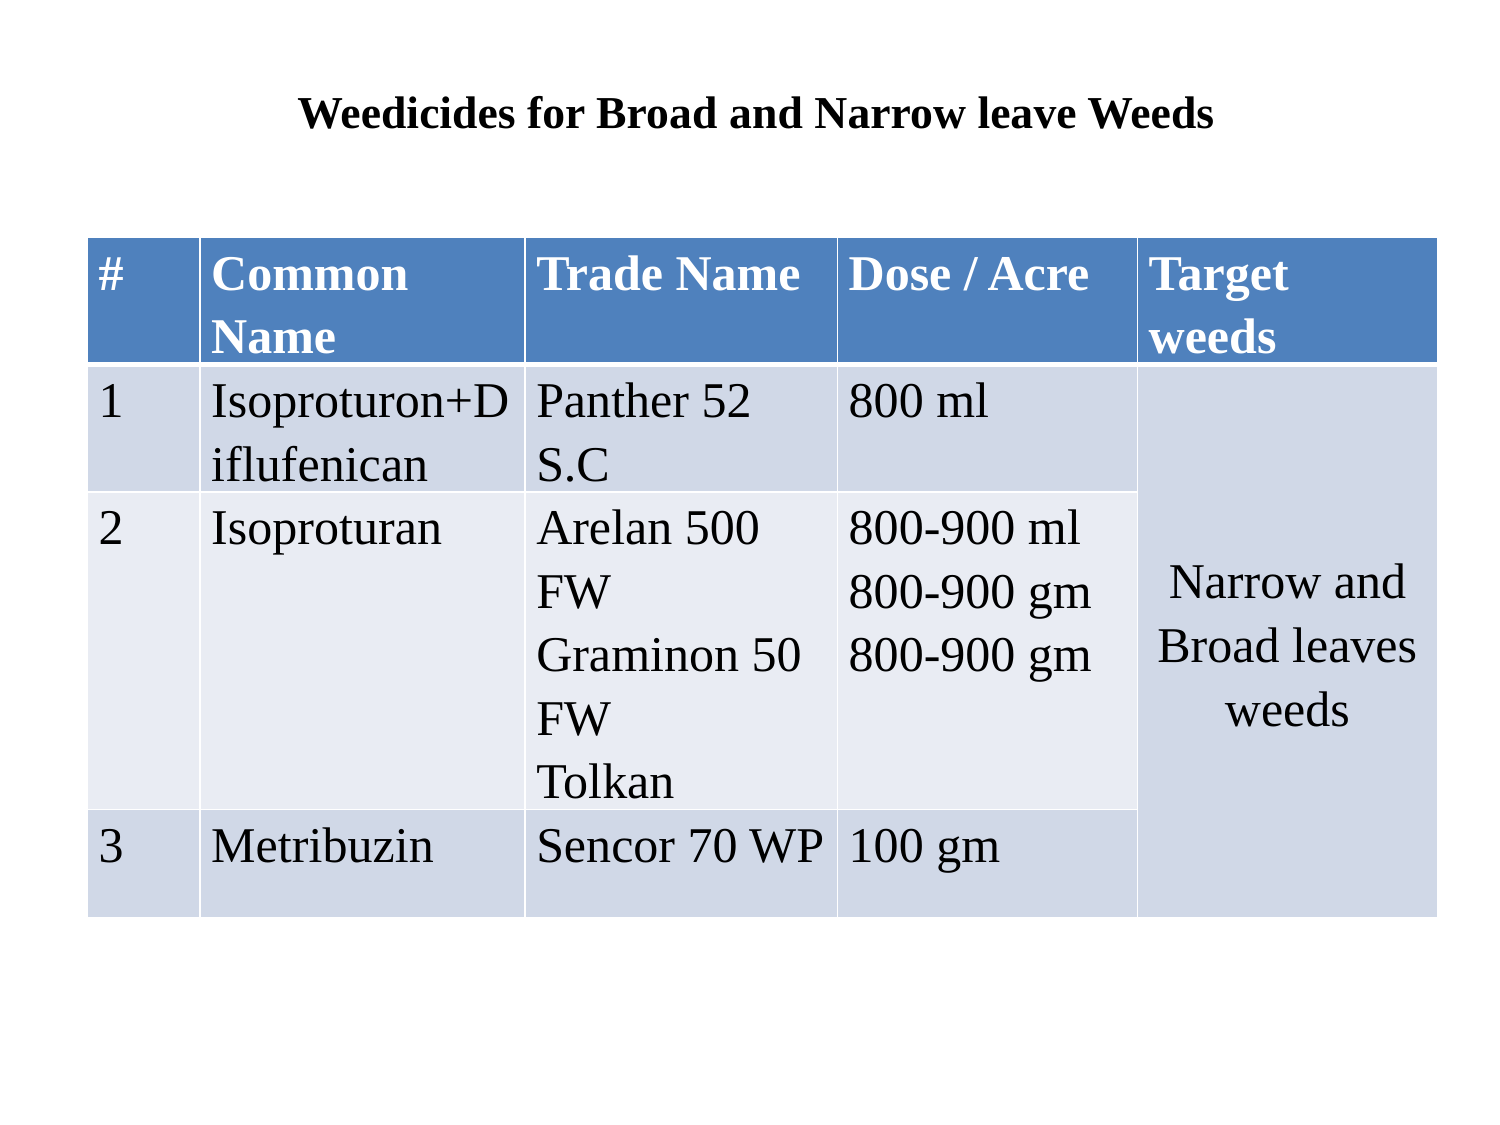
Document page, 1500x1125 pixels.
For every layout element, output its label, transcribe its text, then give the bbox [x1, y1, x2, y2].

table_cell Metribuzin [201, 810, 524, 917]
table_cell 3 [88, 810, 199, 917]
table_cell Arelan 500 FW Graminon 50 FW Tolkan [526, 493, 837, 809]
table_cell 1 [88, 367, 199, 491]
table_cell 800-900 ml 800-900 gm 800-900 gm [838, 493, 1137, 809]
table_header Target weeds [1138, 238, 1437, 362]
table_cell Panther 52 S.C [526, 367, 837, 491]
title Weedicides for Broad and Narrow leave Weeds [37, 75, 1475, 213]
table_cell 2 [88, 493, 199, 809]
table_header Trade Name [526, 238, 837, 362]
table_header Common Name [201, 238, 524, 362]
table_cell 800 ml [838, 367, 1137, 491]
table_cell Narrow and Broad leaves weeds [1138, 367, 1437, 917]
table_cell 100 gm [838, 810, 1137, 917]
table_cell Sencor 70 WP [526, 810, 837, 917]
table_cell Isoproturon+Diflufenican [201, 367, 524, 491]
table_header # [88, 238, 199, 362]
table_cell Isoproturan [201, 493, 524, 809]
table_header Dose / Acre [838, 238, 1137, 362]
